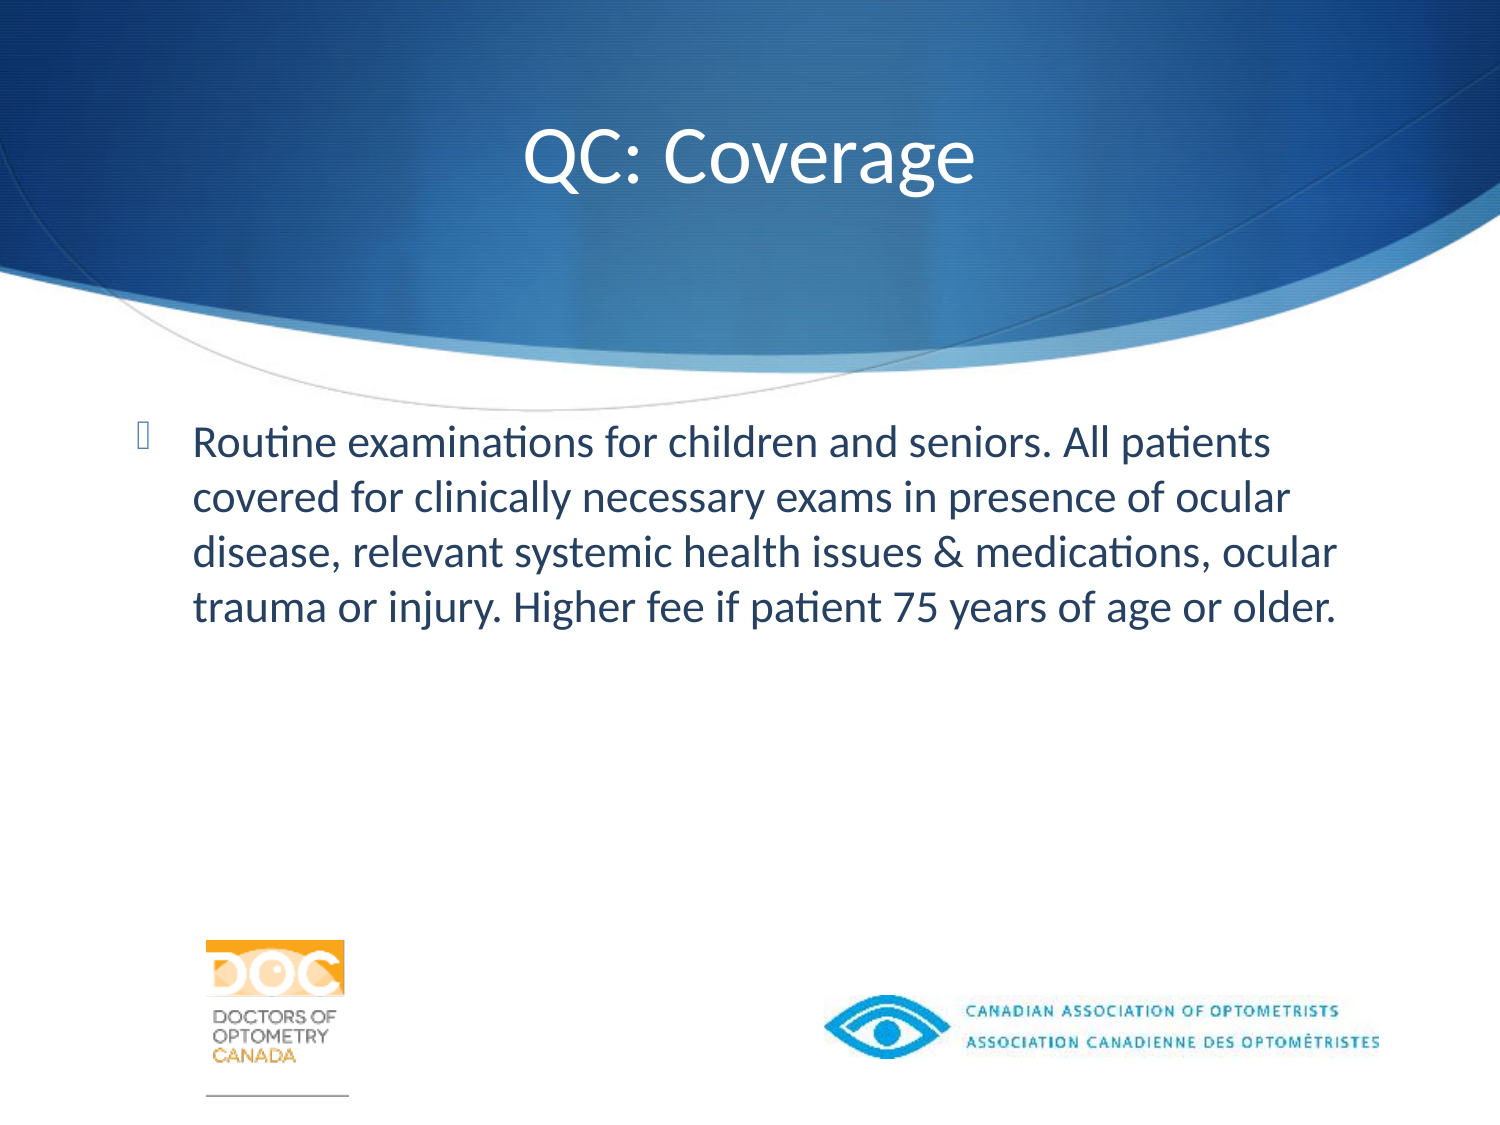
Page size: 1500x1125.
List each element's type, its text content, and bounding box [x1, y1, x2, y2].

list Routine examinations for children and seniors. All patients covered for clinically necessary exams in presence of ocular disease, relevant systemic health issues & medications, ocular trauma or injury. Higher fee if patient 75 years of age or older. [121, 404, 1379, 941]
title QC: Coverage [75, 56, 1425, 245]
picture [0, 0, 1500, 1125]
